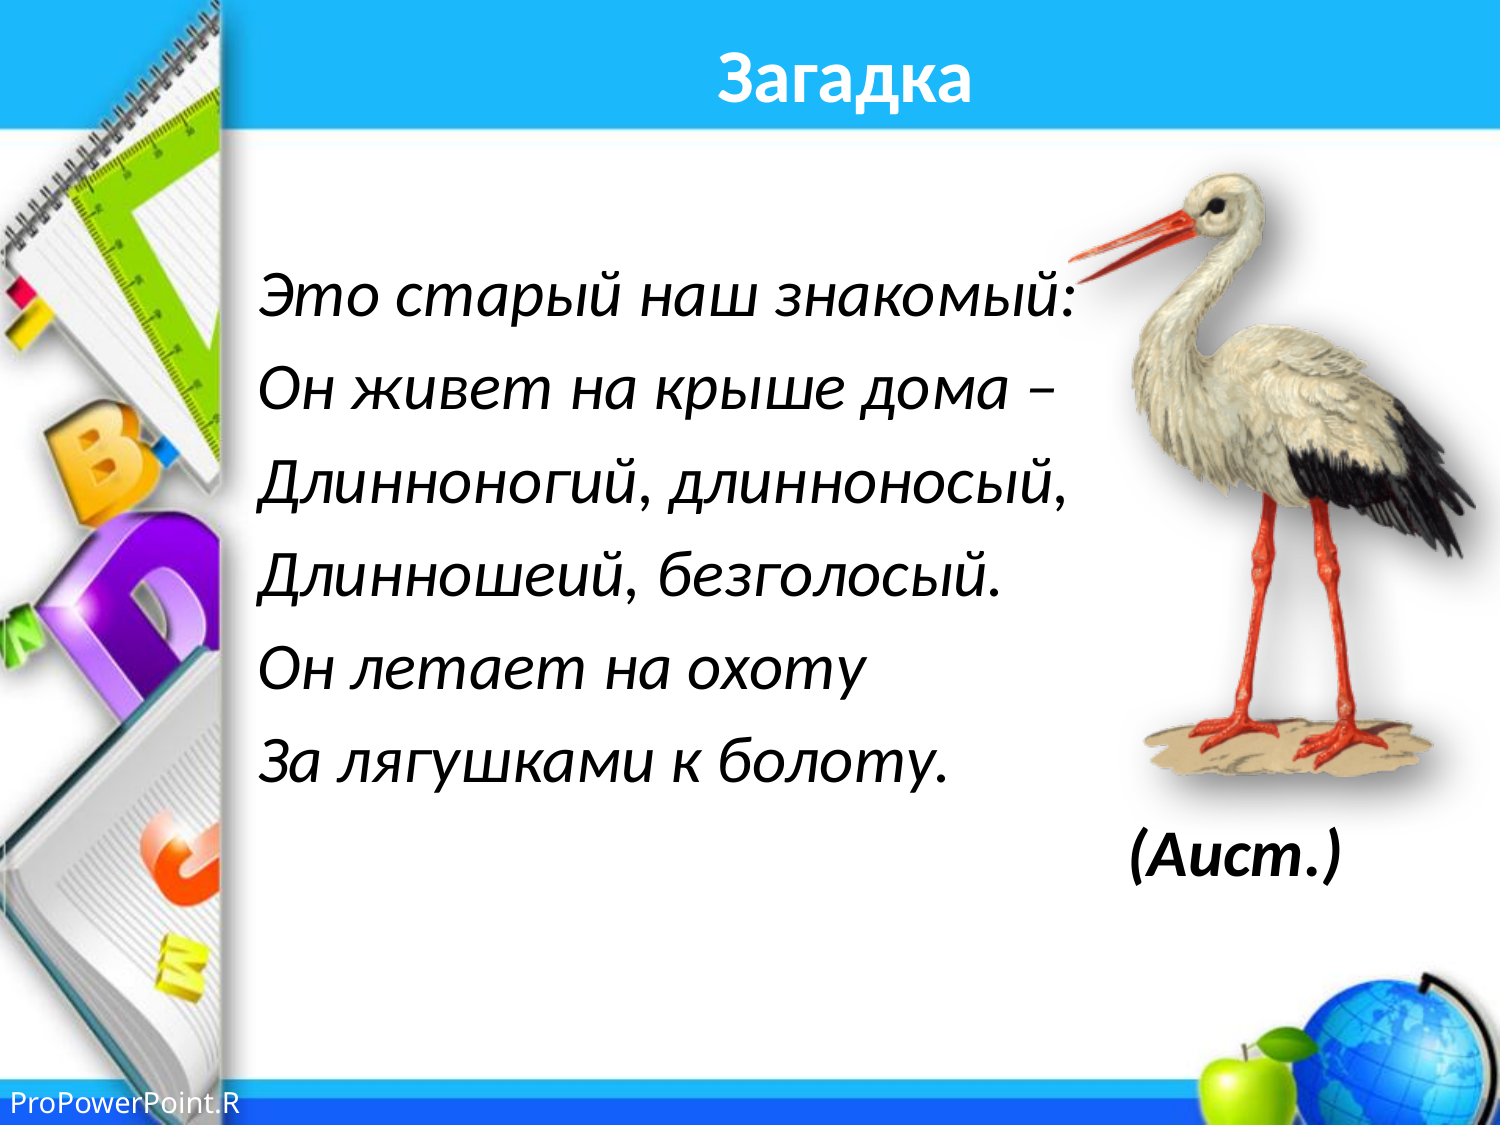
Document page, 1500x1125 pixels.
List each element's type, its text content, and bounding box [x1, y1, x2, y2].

picture [0, 0, 1500, 1125]
list Это старый наш знакомый: Он живет на крыше дома – Длинноногий, длинноносый, Длинношеий, безголосый. Он летает на охоту За лягушками к болоту. (Аист.) [241, 148, 1426, 1071]
title Загадка [242, 19, 1449, 126]
